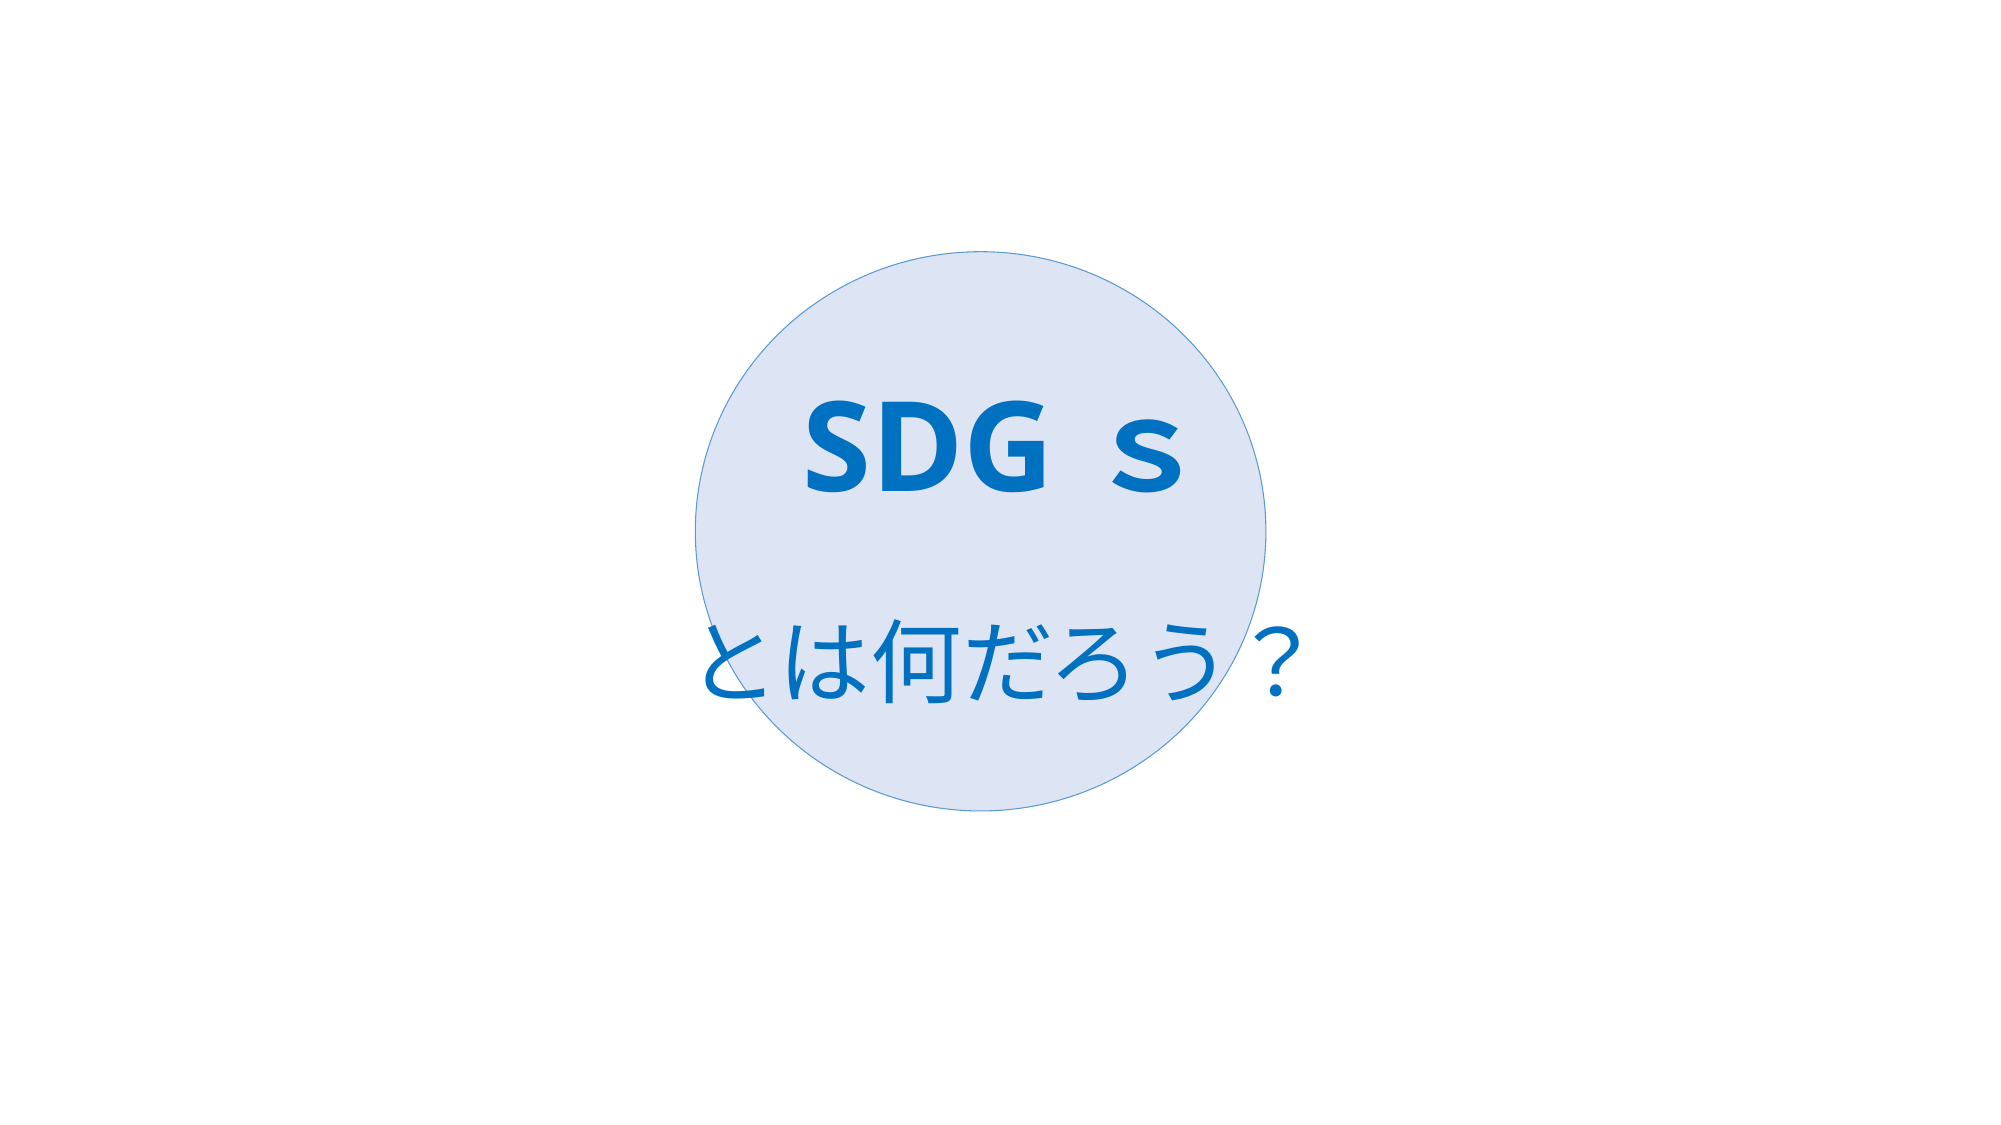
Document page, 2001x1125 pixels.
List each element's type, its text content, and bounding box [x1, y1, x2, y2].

text_box SDGｓ とは何だろう？ [506, 245, 1506, 854]
